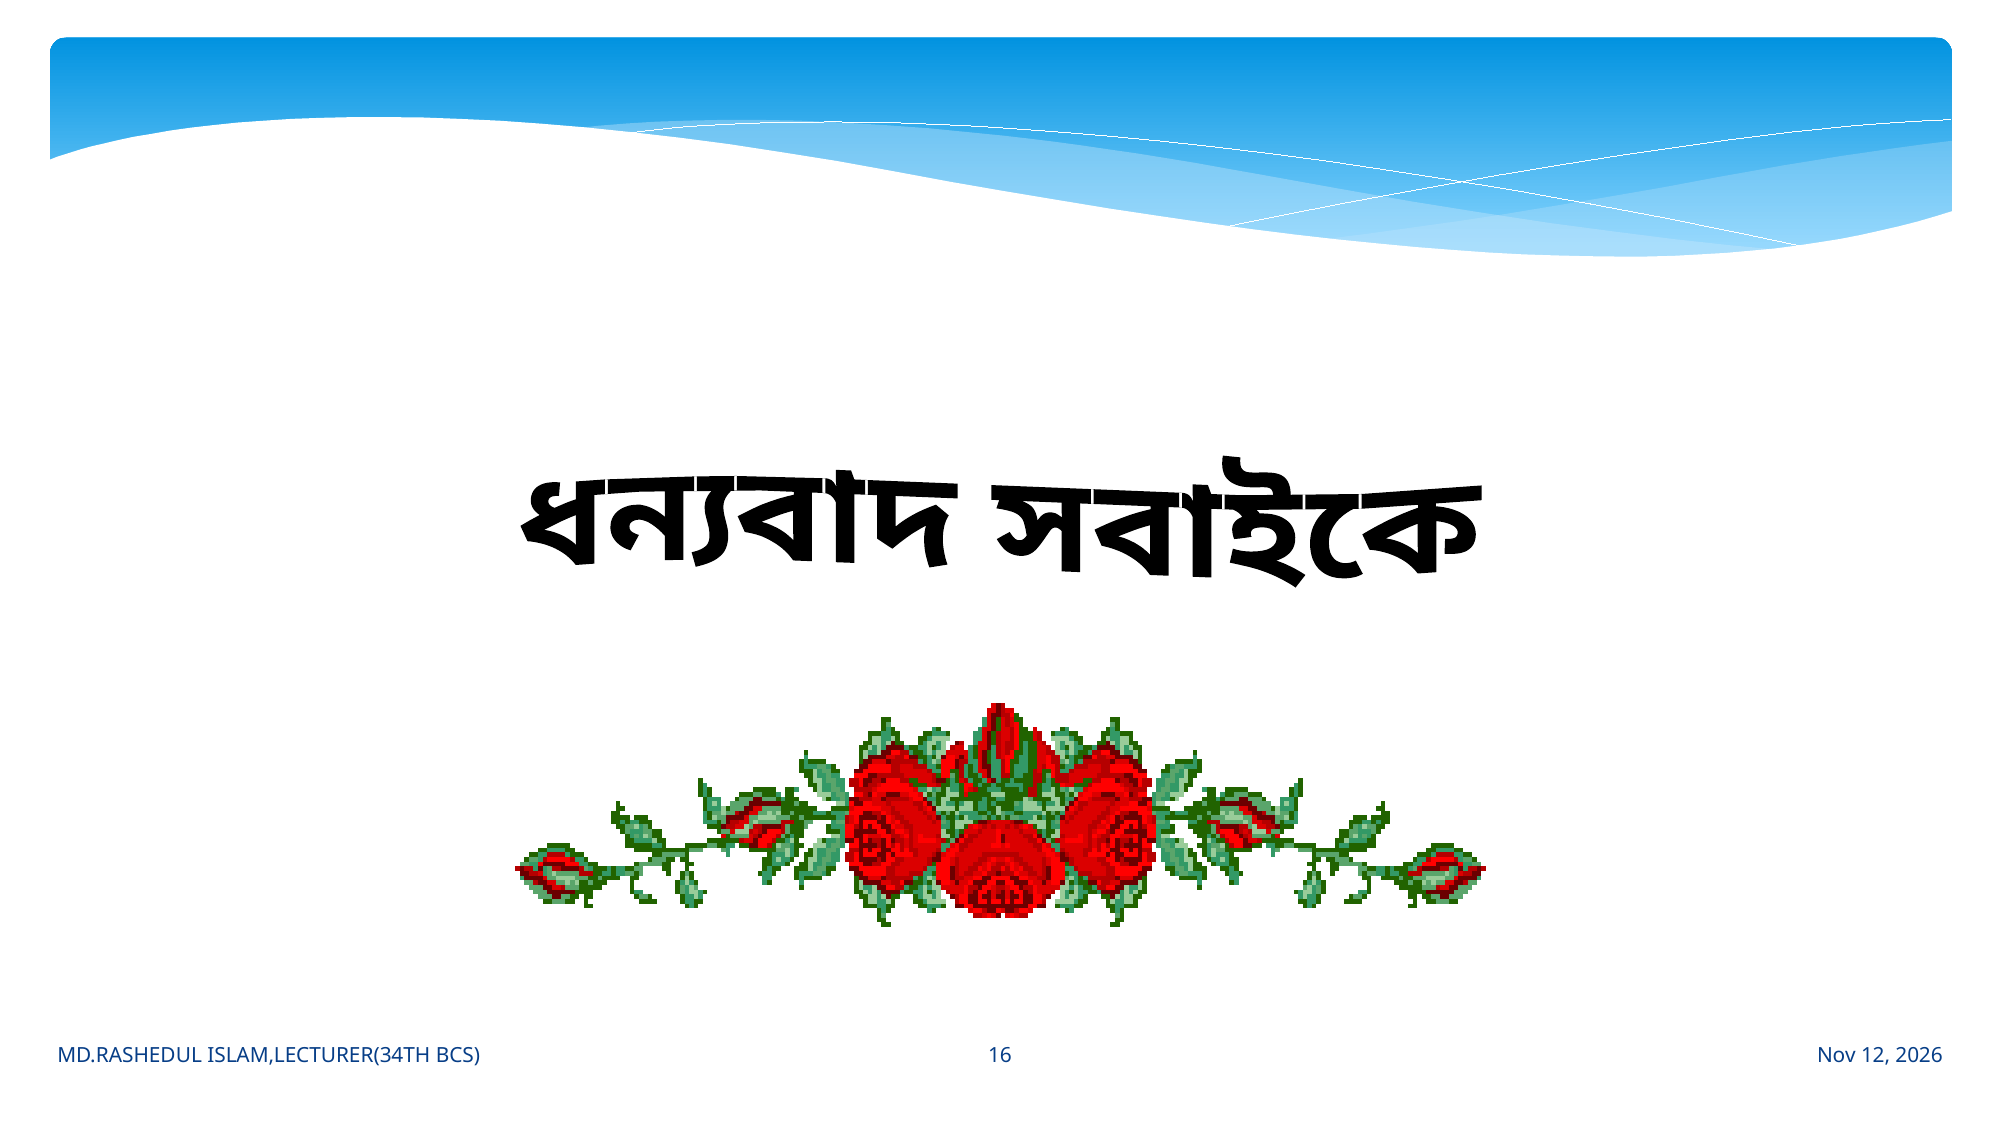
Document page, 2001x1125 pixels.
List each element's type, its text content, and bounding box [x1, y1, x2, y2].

slide_number 5-Nov-20 [1129, 1025, 1958, 1086]
slide_number 16 [872, 1025, 1128, 1086]
picture [511, 690, 1492, 932]
footer MD.RASHEDUL ISLAM,LECTURER(34TH BCS) [42, 1025, 871, 1086]
